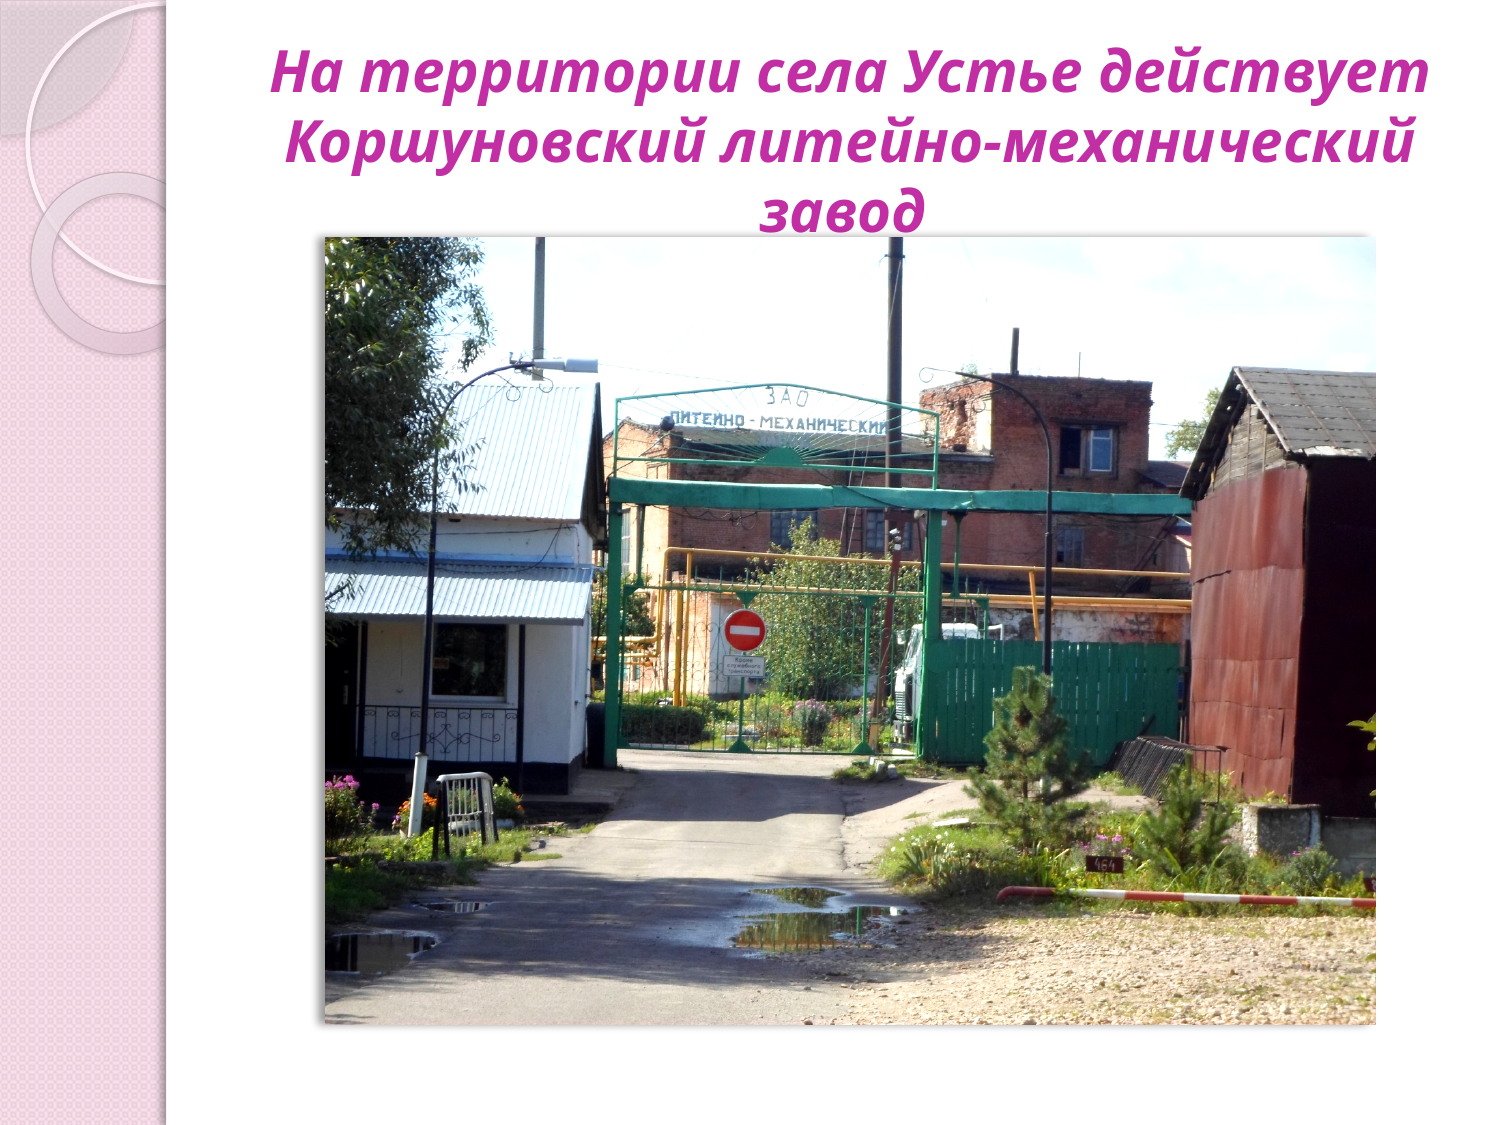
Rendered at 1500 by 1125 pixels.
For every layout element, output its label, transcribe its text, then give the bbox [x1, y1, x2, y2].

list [325, 237, 1376, 1026]
title На территории села Устье действует Коршуновский литейно-механический завод [235, 45, 1466, 233]
